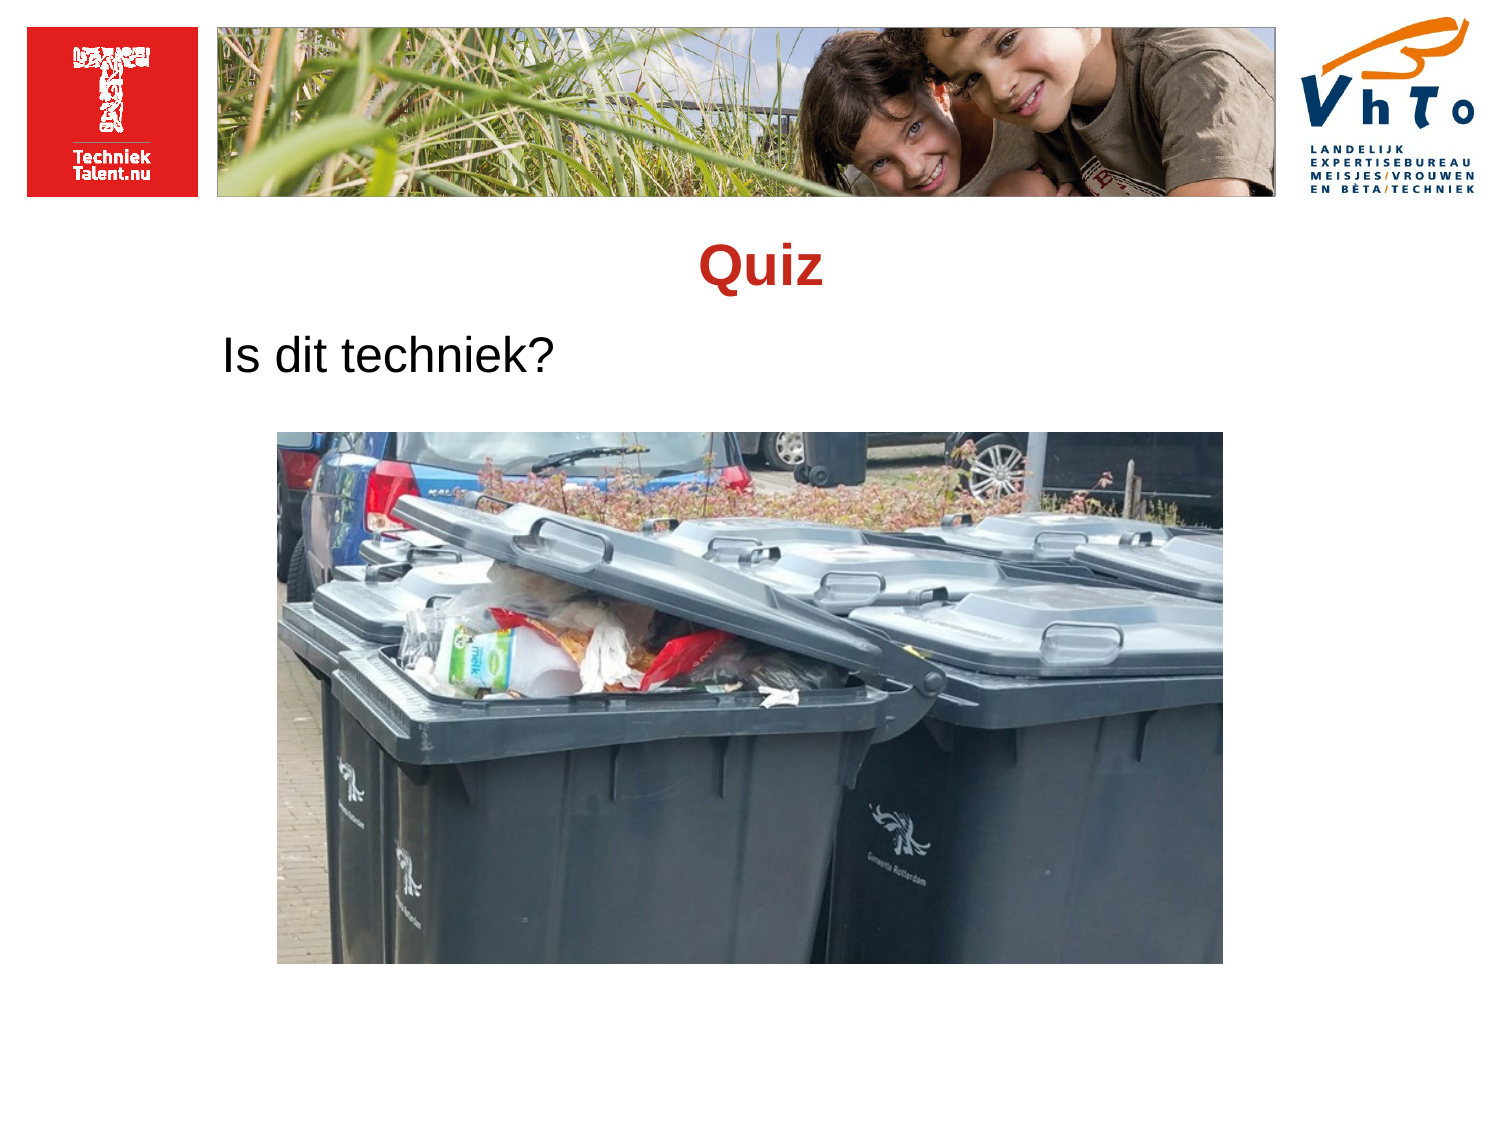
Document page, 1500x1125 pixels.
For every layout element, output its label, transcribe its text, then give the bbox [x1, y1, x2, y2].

picture [0, 0, 1500, 253]
title Quiz [218, 219, 1306, 305]
list Is dit techniek? [206, 314, 1425, 1024]
picture [277, 432, 1223, 965]
